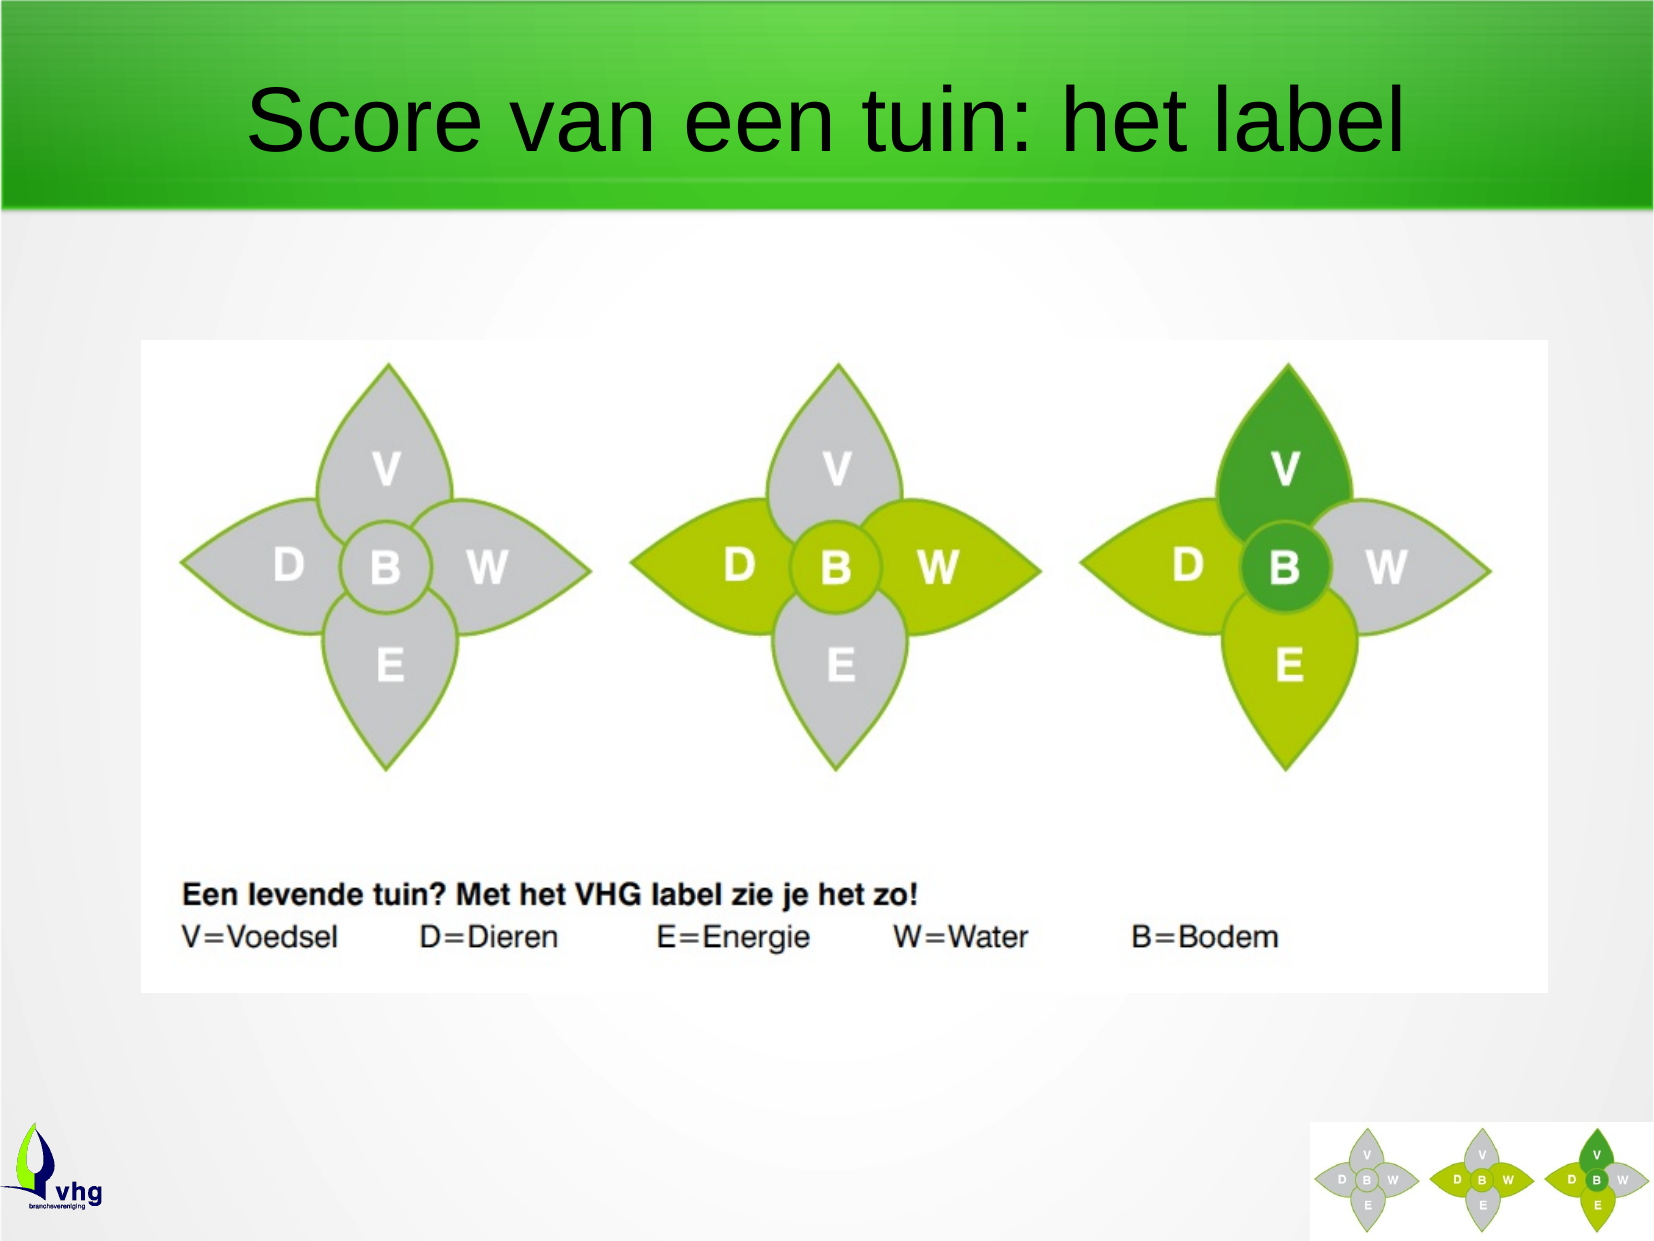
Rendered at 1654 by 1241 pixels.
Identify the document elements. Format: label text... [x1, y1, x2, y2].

picture [0, 0, 1654, 1241]
title Score van een tuin: het label [82, 47, 1571, 189]
